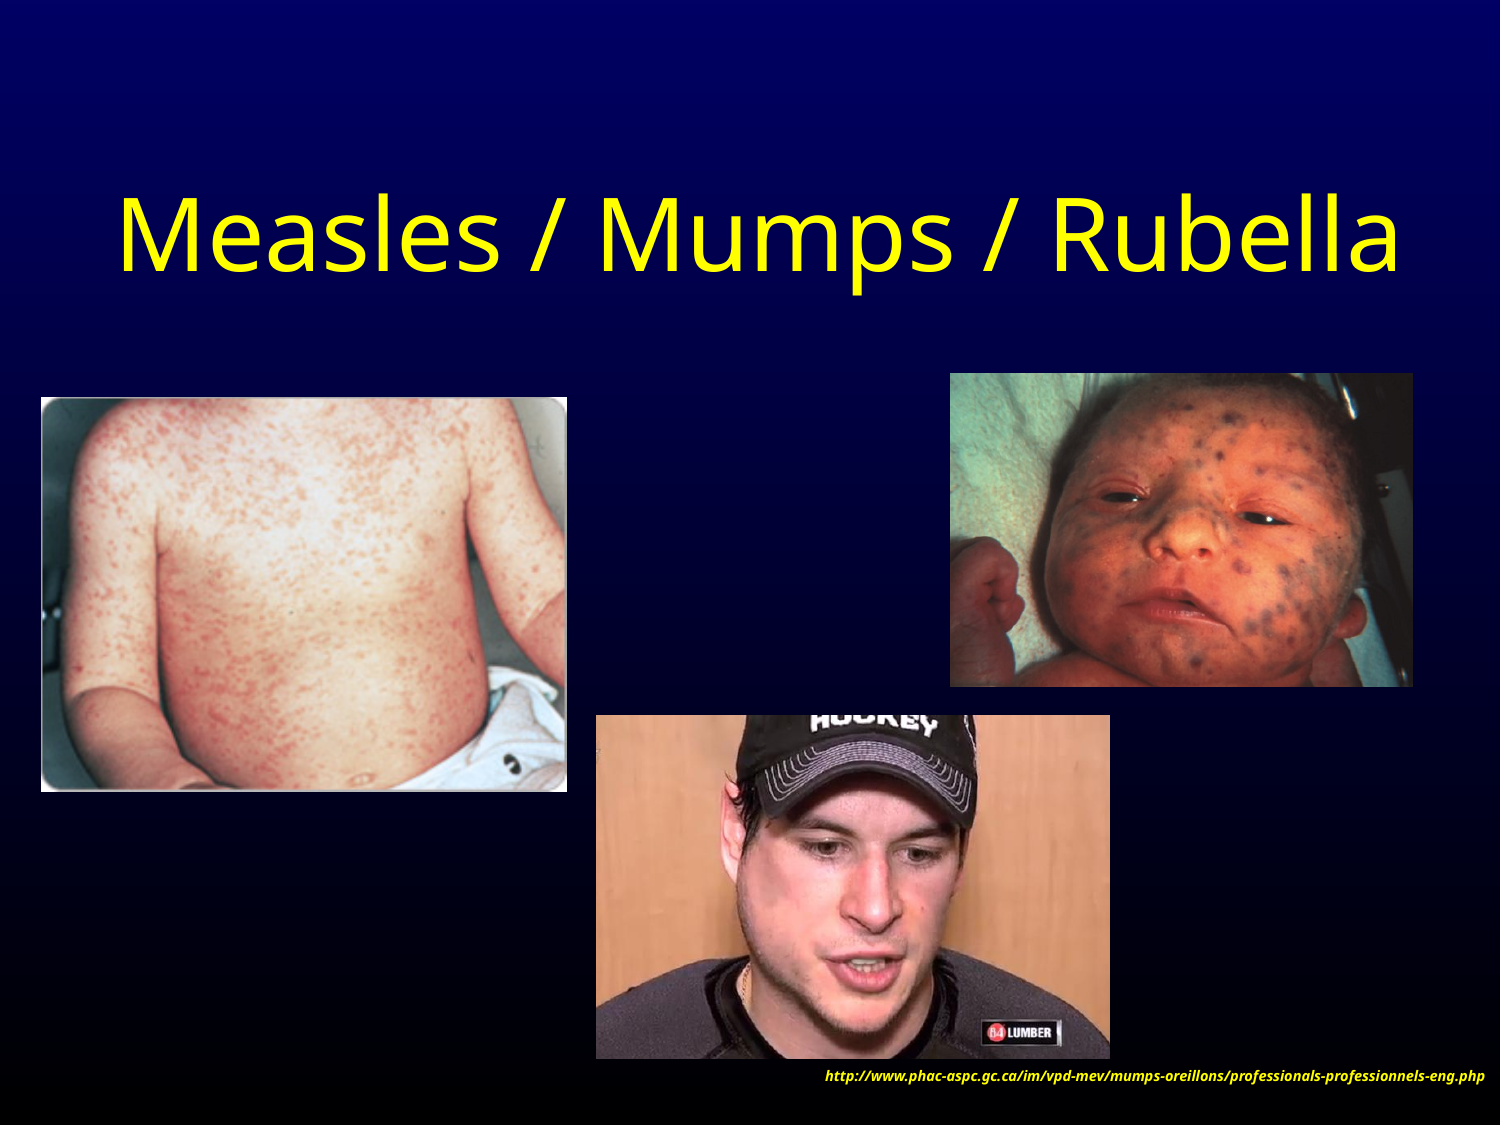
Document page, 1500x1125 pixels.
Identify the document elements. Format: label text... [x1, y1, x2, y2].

picture [950, 373, 1413, 687]
text_box http://www.phac-aspc.gc.ca/im/vpd-mev/mumps-oreillons/professionals-professionnels-eng.php [454, 1059, 1500, 1092]
title Measles / Mumps / Rubella [88, 137, 1439, 325]
picture [40, 396, 567, 792]
picture [596, 715, 1110, 1059]
